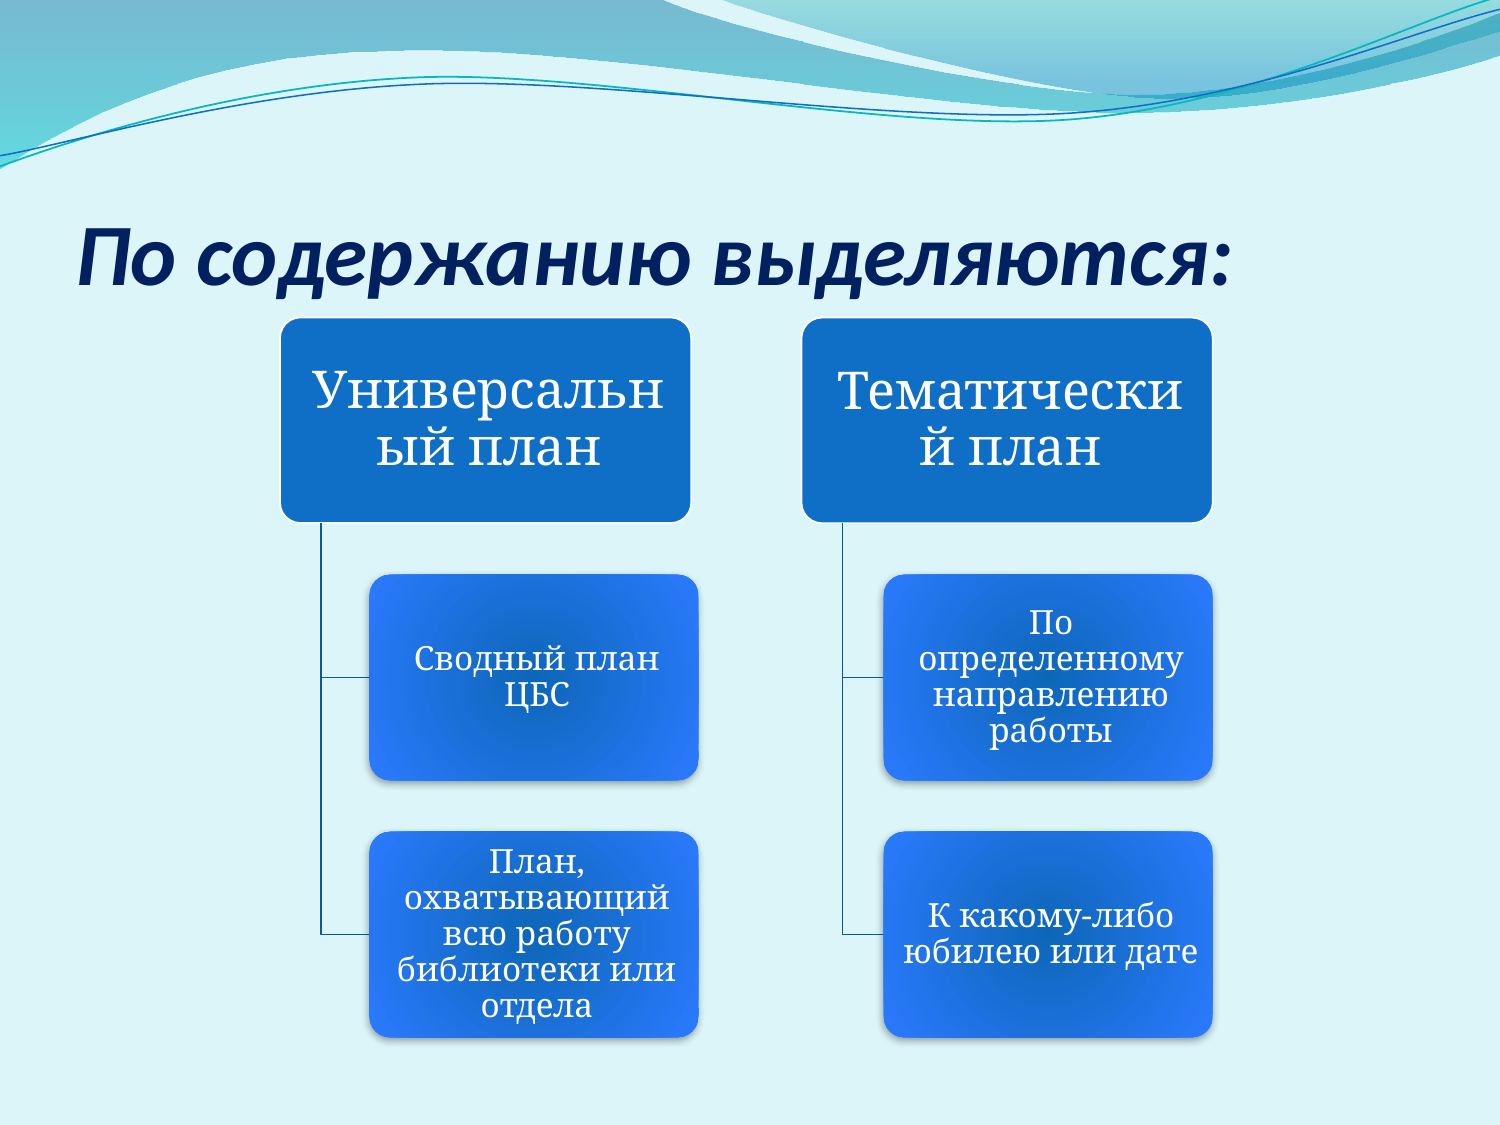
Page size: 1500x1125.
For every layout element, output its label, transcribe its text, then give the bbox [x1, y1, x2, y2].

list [74, 317, 1426, 1038]
title По содержанию выделяются: [75, 115, 1425, 303]
